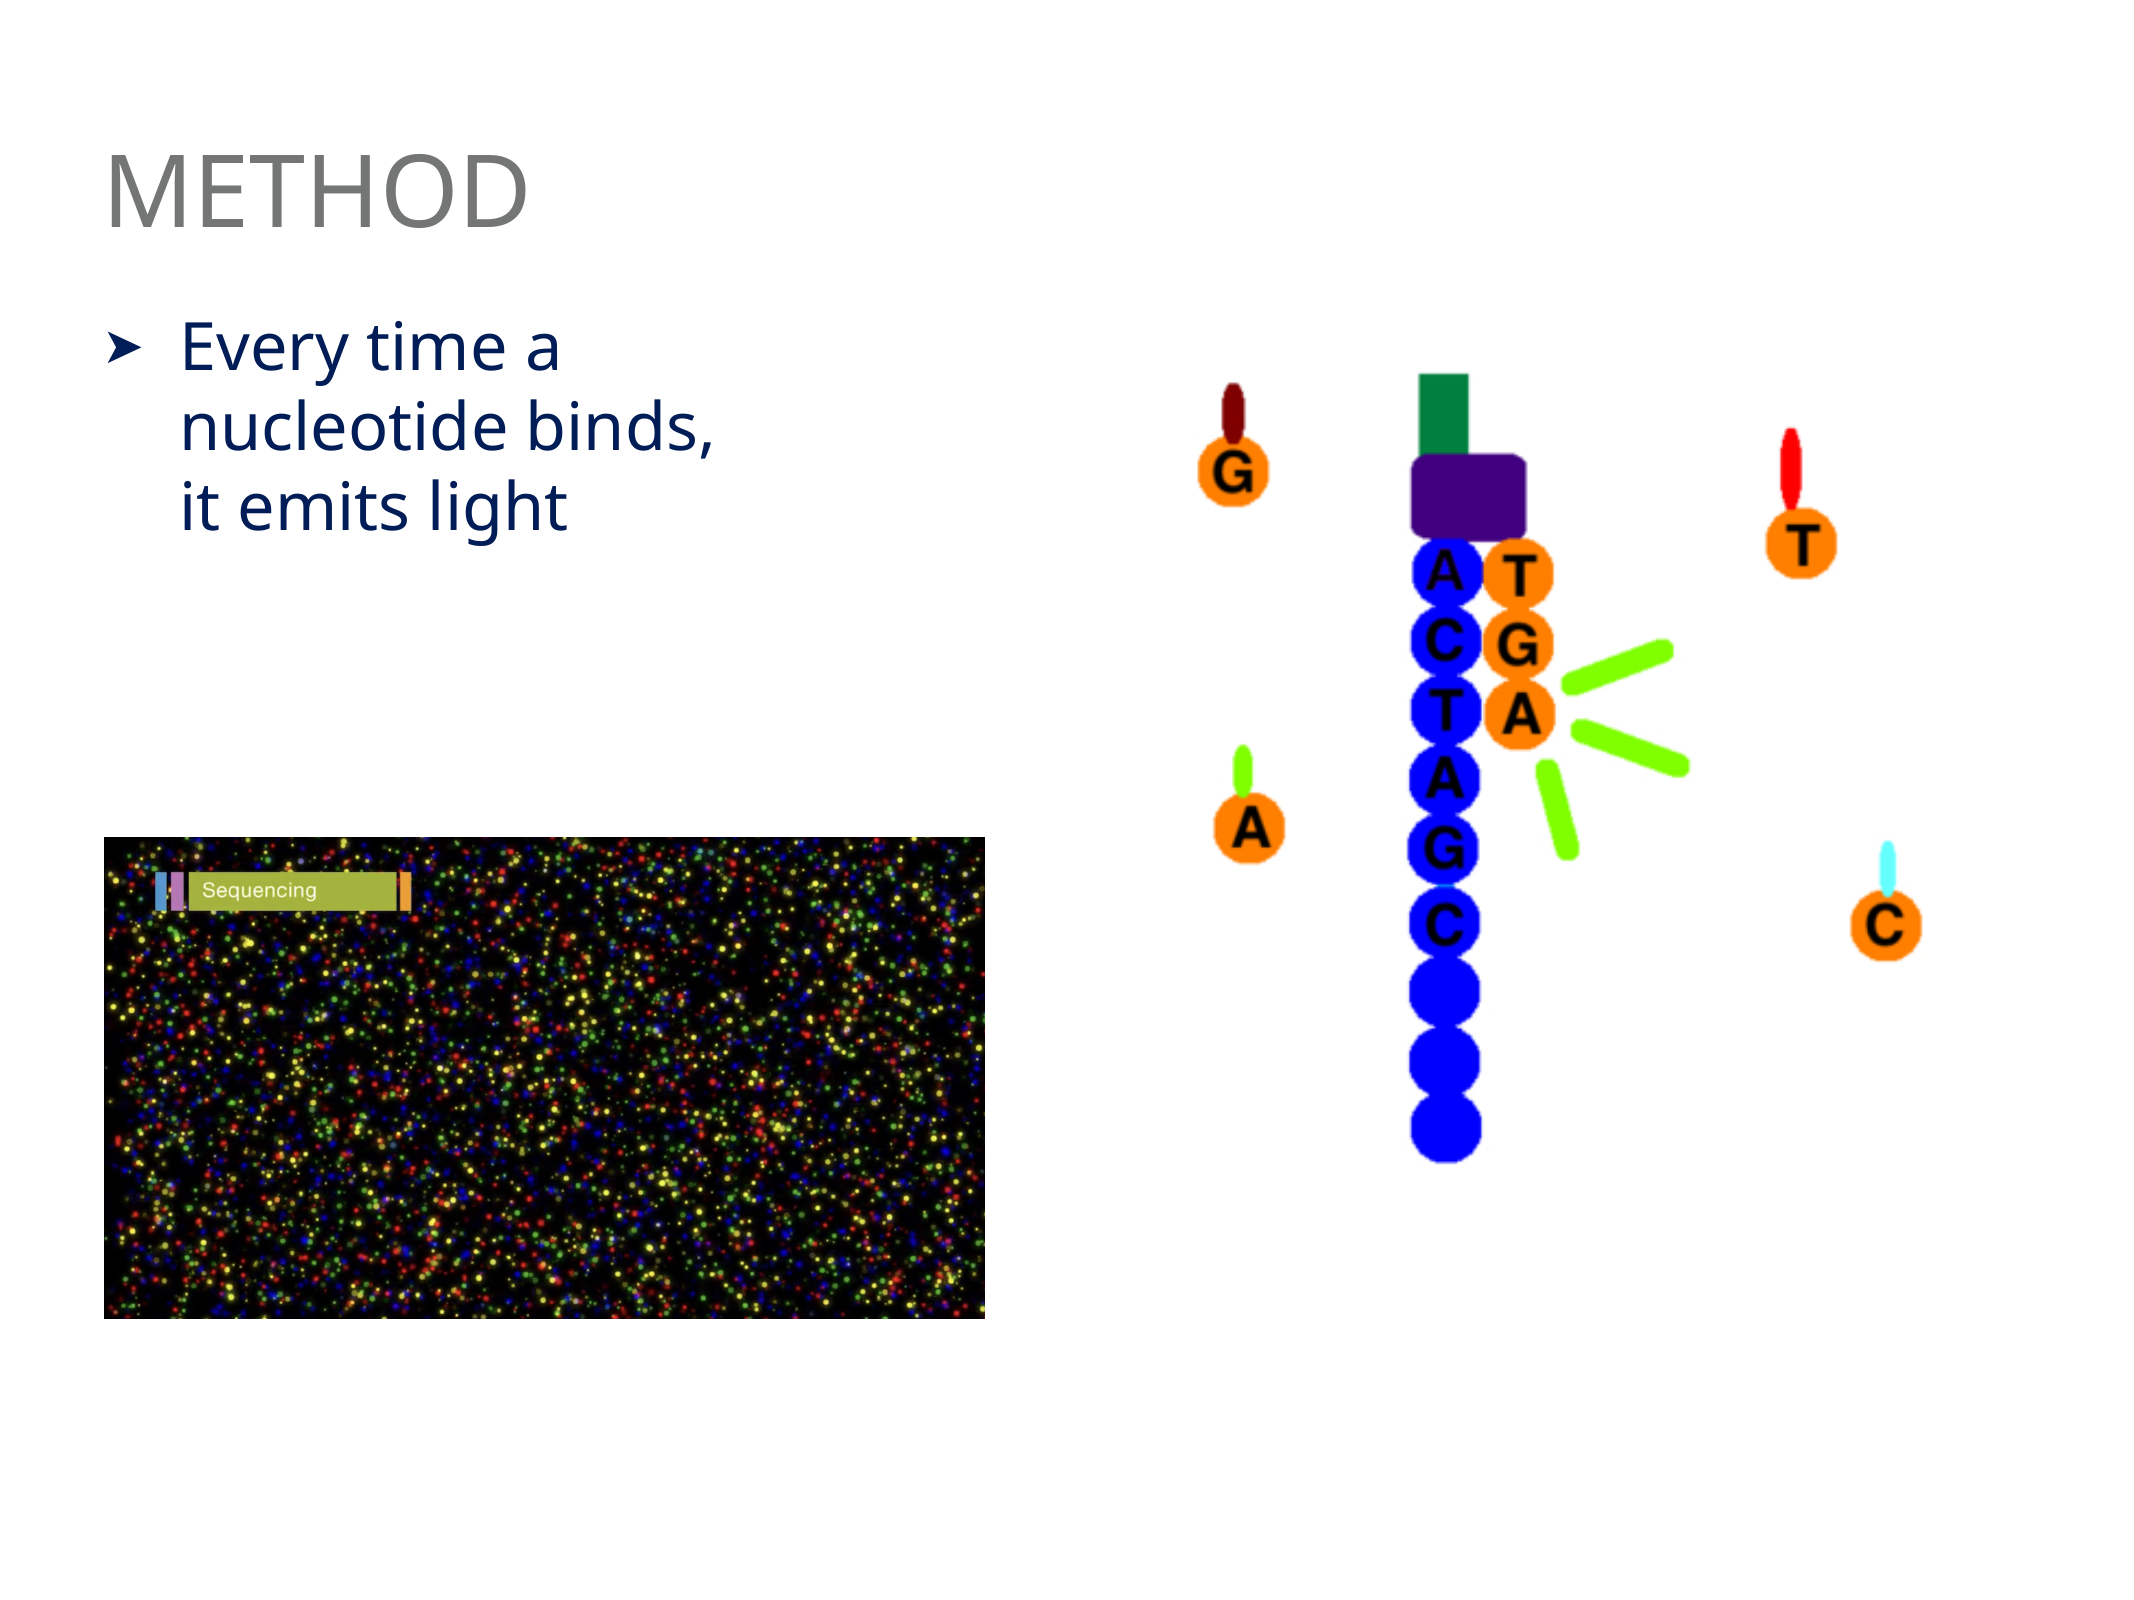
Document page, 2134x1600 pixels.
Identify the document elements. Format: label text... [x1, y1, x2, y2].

picture [1145, 320, 2106, 1280]
picture [104, 837, 985, 1320]
list Every time a nucleotide binds, it emits light [93, 295, 747, 1482]
title MEthod [93, 118, 2041, 238]
